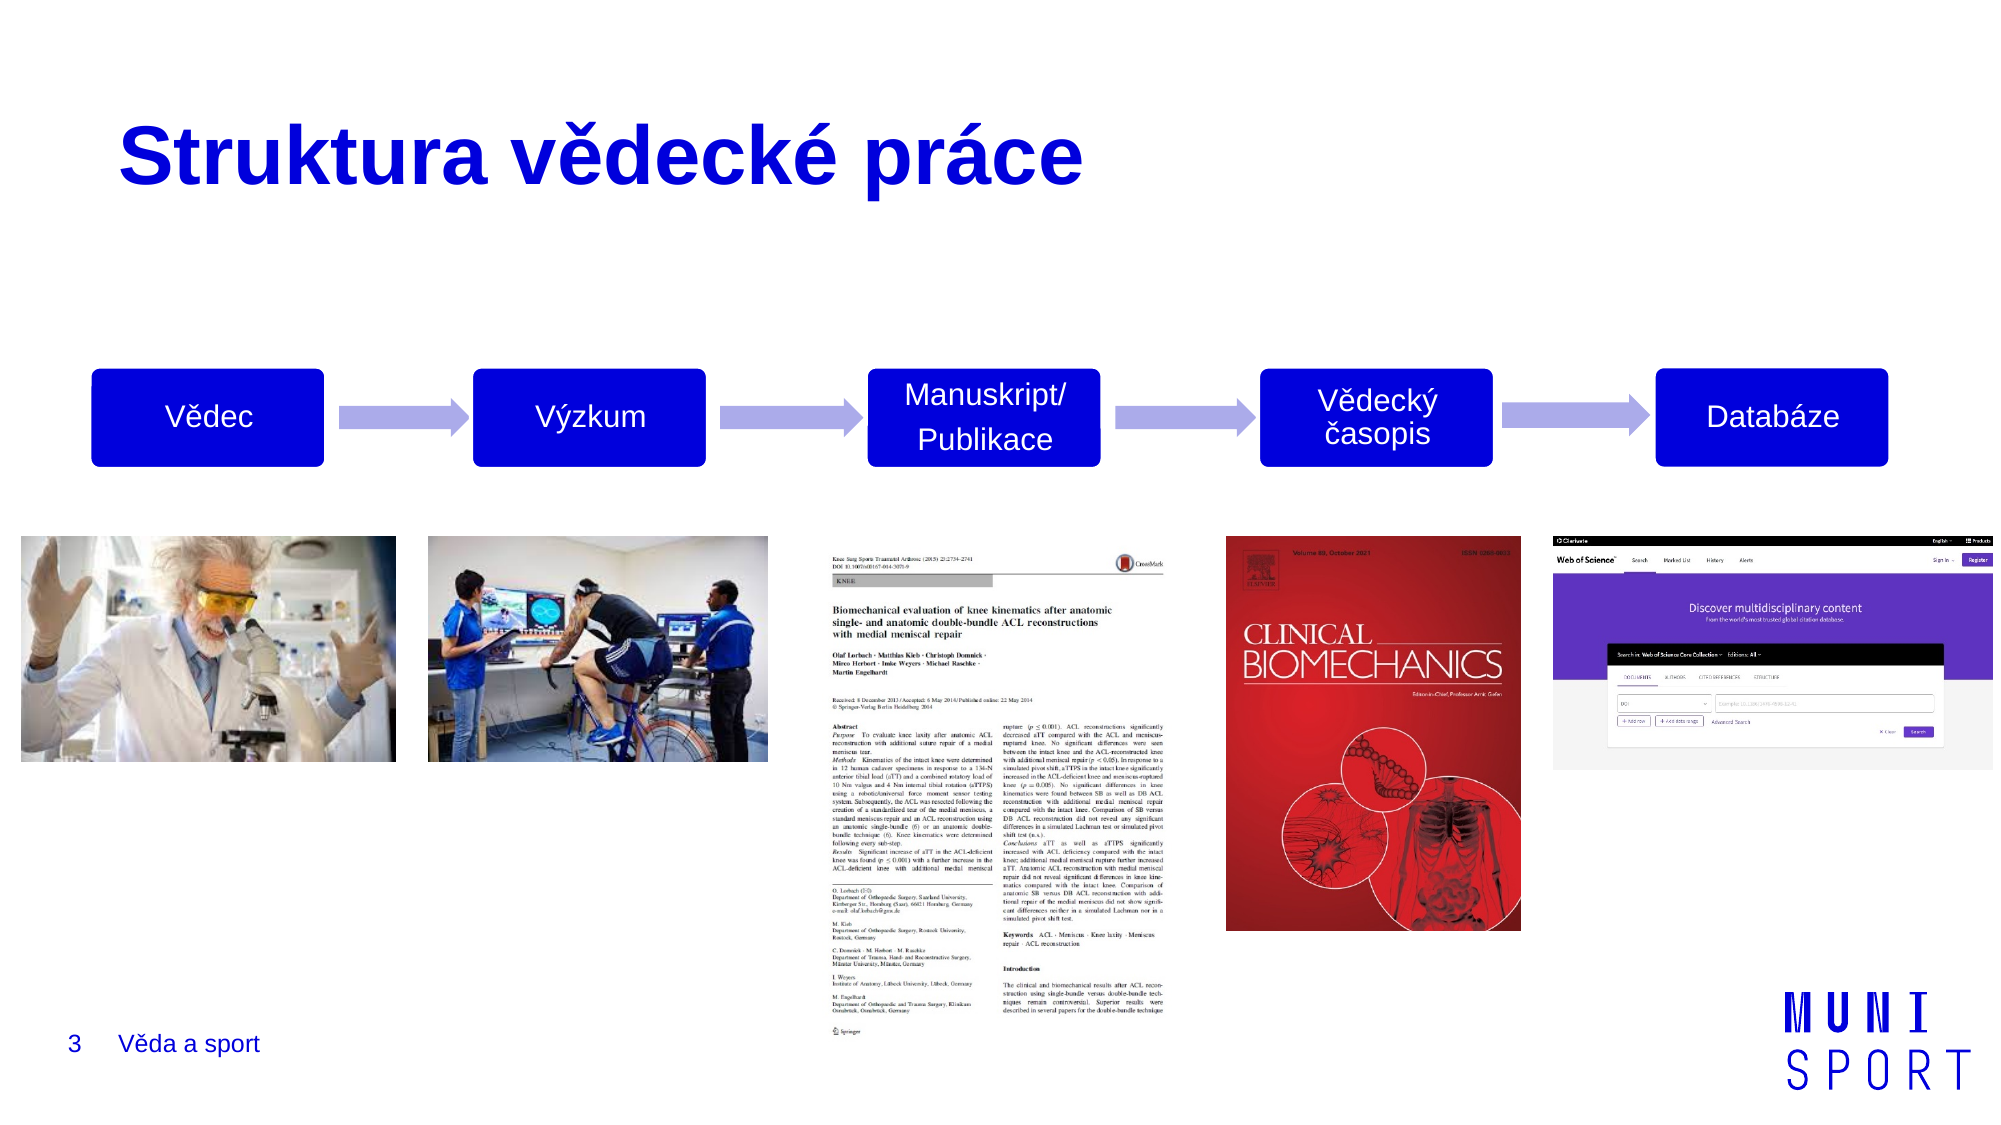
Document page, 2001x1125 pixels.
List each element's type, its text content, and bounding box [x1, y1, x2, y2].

picture [428, 536, 768, 762]
picture [800, 536, 1194, 1042]
title Struktura vědecké práce [118, 118, 1883, 193]
slide_number 3 [67, 1021, 110, 1063]
picture [1225, 536, 1521, 931]
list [1553, 536, 1993, 770]
footer Věda a sport [118, 1021, 1418, 1063]
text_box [87, 259, 2000, 470]
picture [20, 536, 397, 762]
